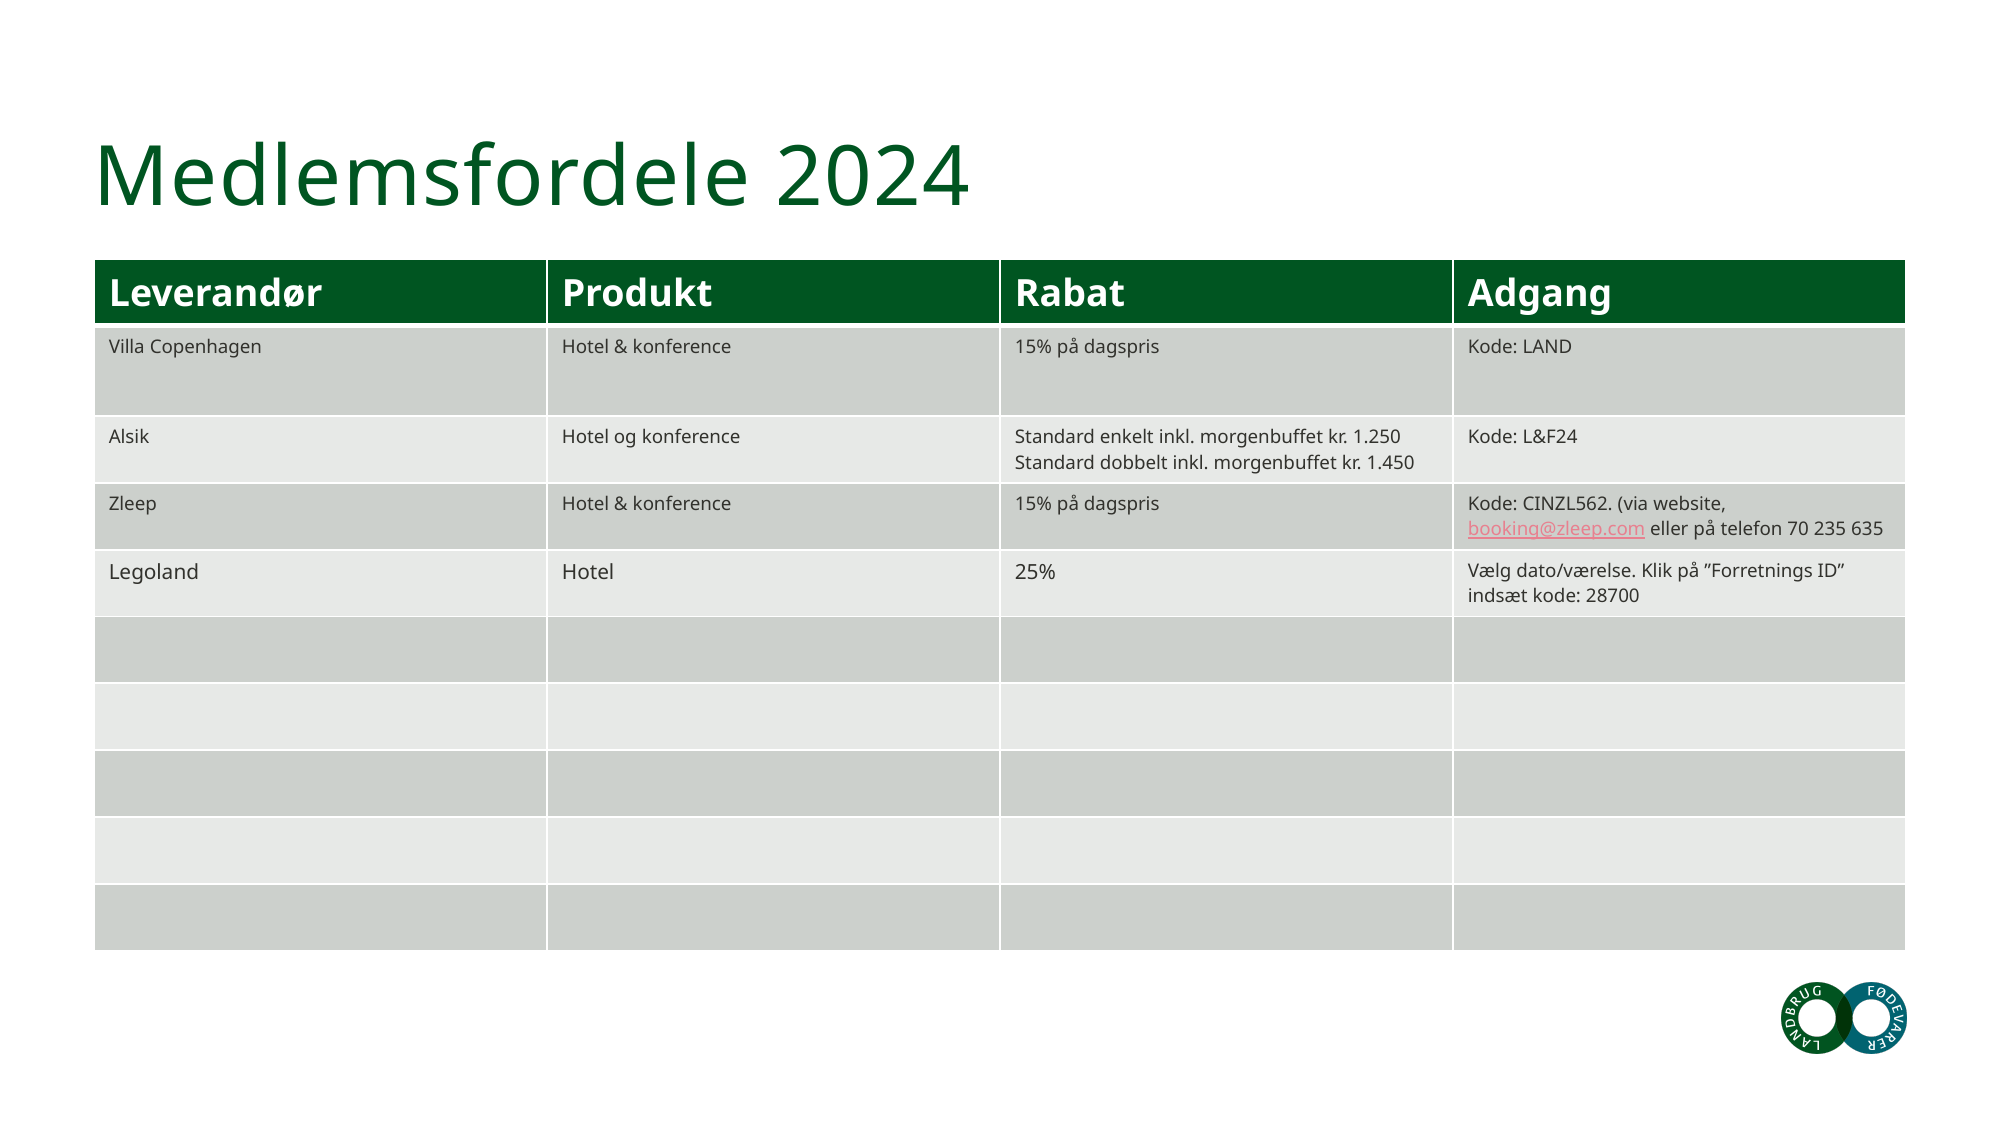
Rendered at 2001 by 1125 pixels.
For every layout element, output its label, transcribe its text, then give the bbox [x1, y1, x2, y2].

table_cell [548, 818, 999, 883]
table_cell [1001, 885, 1452, 950]
table_cell [95, 885, 546, 950]
picture [1781, 982, 1907, 1054]
table_cell [95, 684, 546, 749]
table_cell [1001, 751, 1452, 816]
table_cell Zleep [95, 484, 546, 549]
table_cell Hotel & konference [548, 484, 999, 549]
table_header Produkt [548, 260, 999, 323]
table_cell [1001, 617, 1452, 682]
table_header Adgang [1454, 260, 1905, 323]
table_cell Vælg dato/værelse. Klik på ”Forretnings ID” indsæt kode: 28700 [1454, 551, 1905, 616]
table_cell [95, 617, 546, 682]
table_cell Villa Copenhagen [95, 328, 546, 415]
table_cell 15% på dagspris [1001, 328, 1452, 415]
table_cell Kode: CINZL562. (via website, booking@zleep.com eller på telefon 70 235 635 [1454, 484, 1905, 549]
table_cell [1001, 684, 1452, 749]
table_header Leverandør [95, 260, 546, 323]
table_cell [1454, 885, 1905, 950]
table_cell [1454, 818, 1905, 883]
table_cell [548, 885, 999, 950]
title Medlemsfordele 2024 [93, 137, 1907, 258]
table_cell [1454, 684, 1905, 749]
table_cell Hotel og konference [548, 417, 999, 482]
table_cell [1454, 751, 1905, 816]
table_cell [548, 617, 999, 682]
table_cell Kode: L&F24 [1454, 417, 1905, 482]
table_cell [95, 751, 546, 816]
table_cell 15% på dagspris [1001, 484, 1452, 549]
table_cell Hotel & konference [548, 328, 999, 415]
table_cell [1454, 617, 1905, 682]
table_cell Alsik [95, 417, 546, 482]
table_header Rabat [1001, 260, 1452, 323]
table_cell [548, 751, 999, 816]
table_cell Kode: LAND [1454, 328, 1905, 415]
table_cell [1001, 818, 1452, 883]
table_cell Legoland [95, 551, 546, 616]
table_cell [95, 818, 546, 883]
table_cell [548, 684, 999, 749]
table_cell 25% [1001, 551, 1452, 616]
table_cell Standard enkelt inkl. morgenbuffet kr. 1.250 Standard dobbelt inkl. morgenbuffet kr. 1.450 [1001, 417, 1452, 482]
table_cell Hotel [548, 551, 999, 616]
